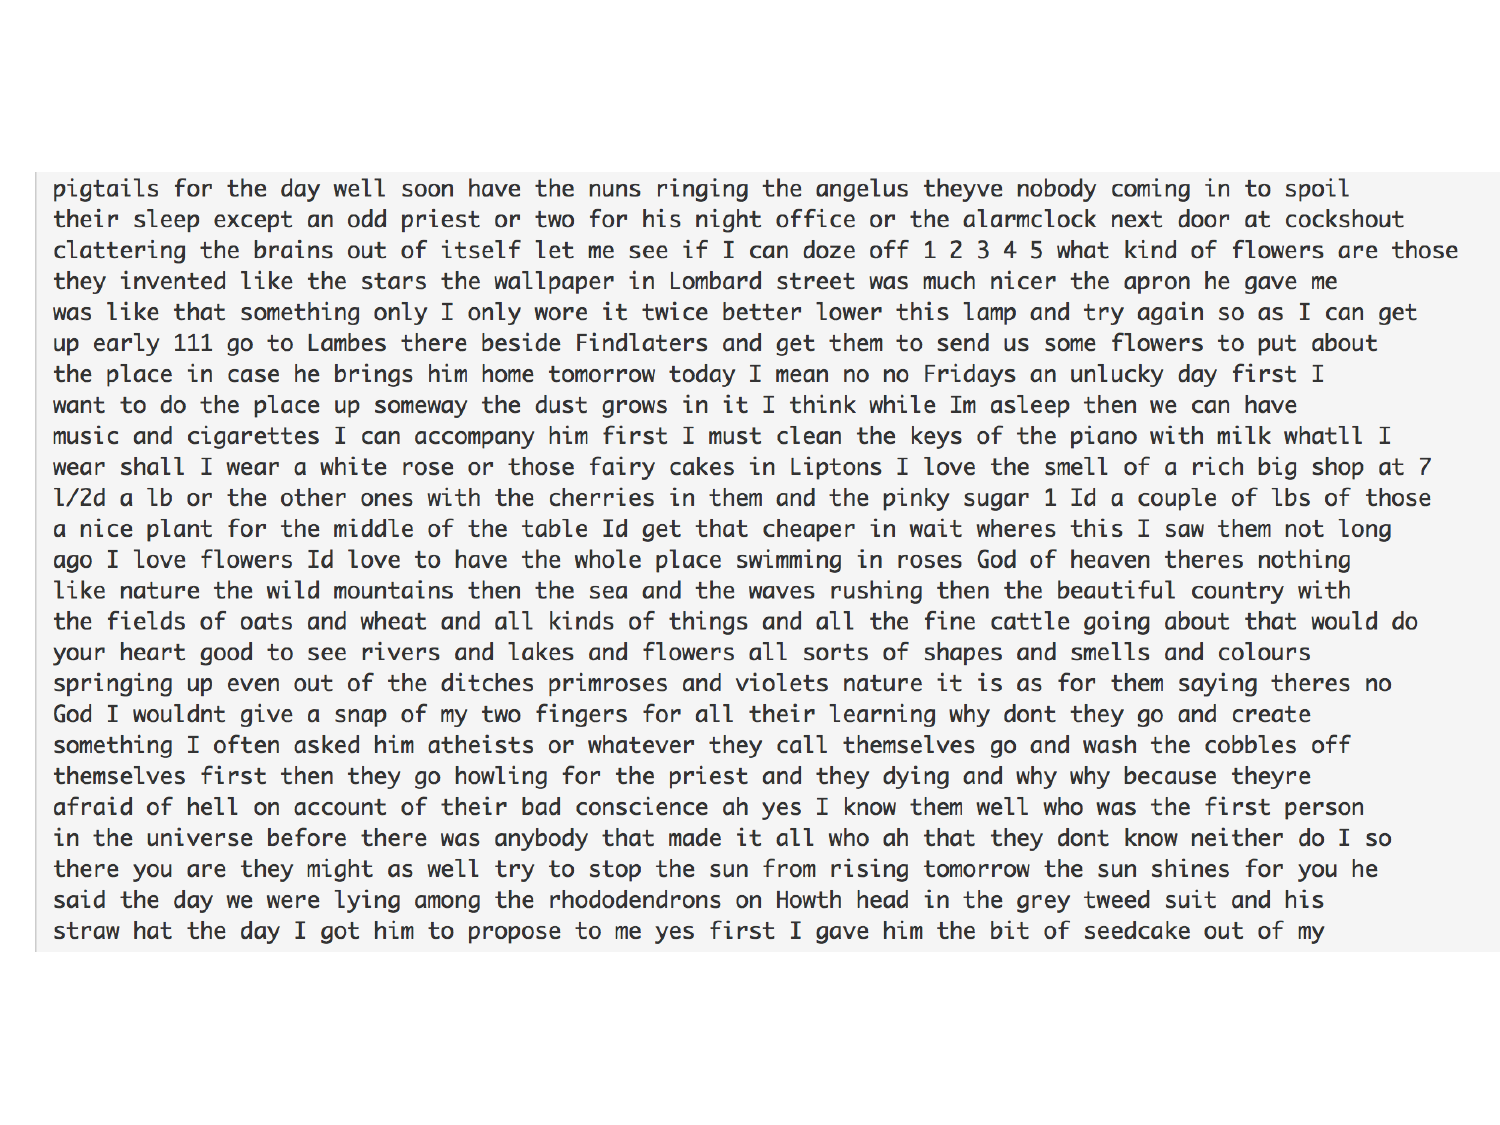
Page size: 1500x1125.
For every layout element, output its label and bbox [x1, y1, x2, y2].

picture [0, 172, 1500, 952]
